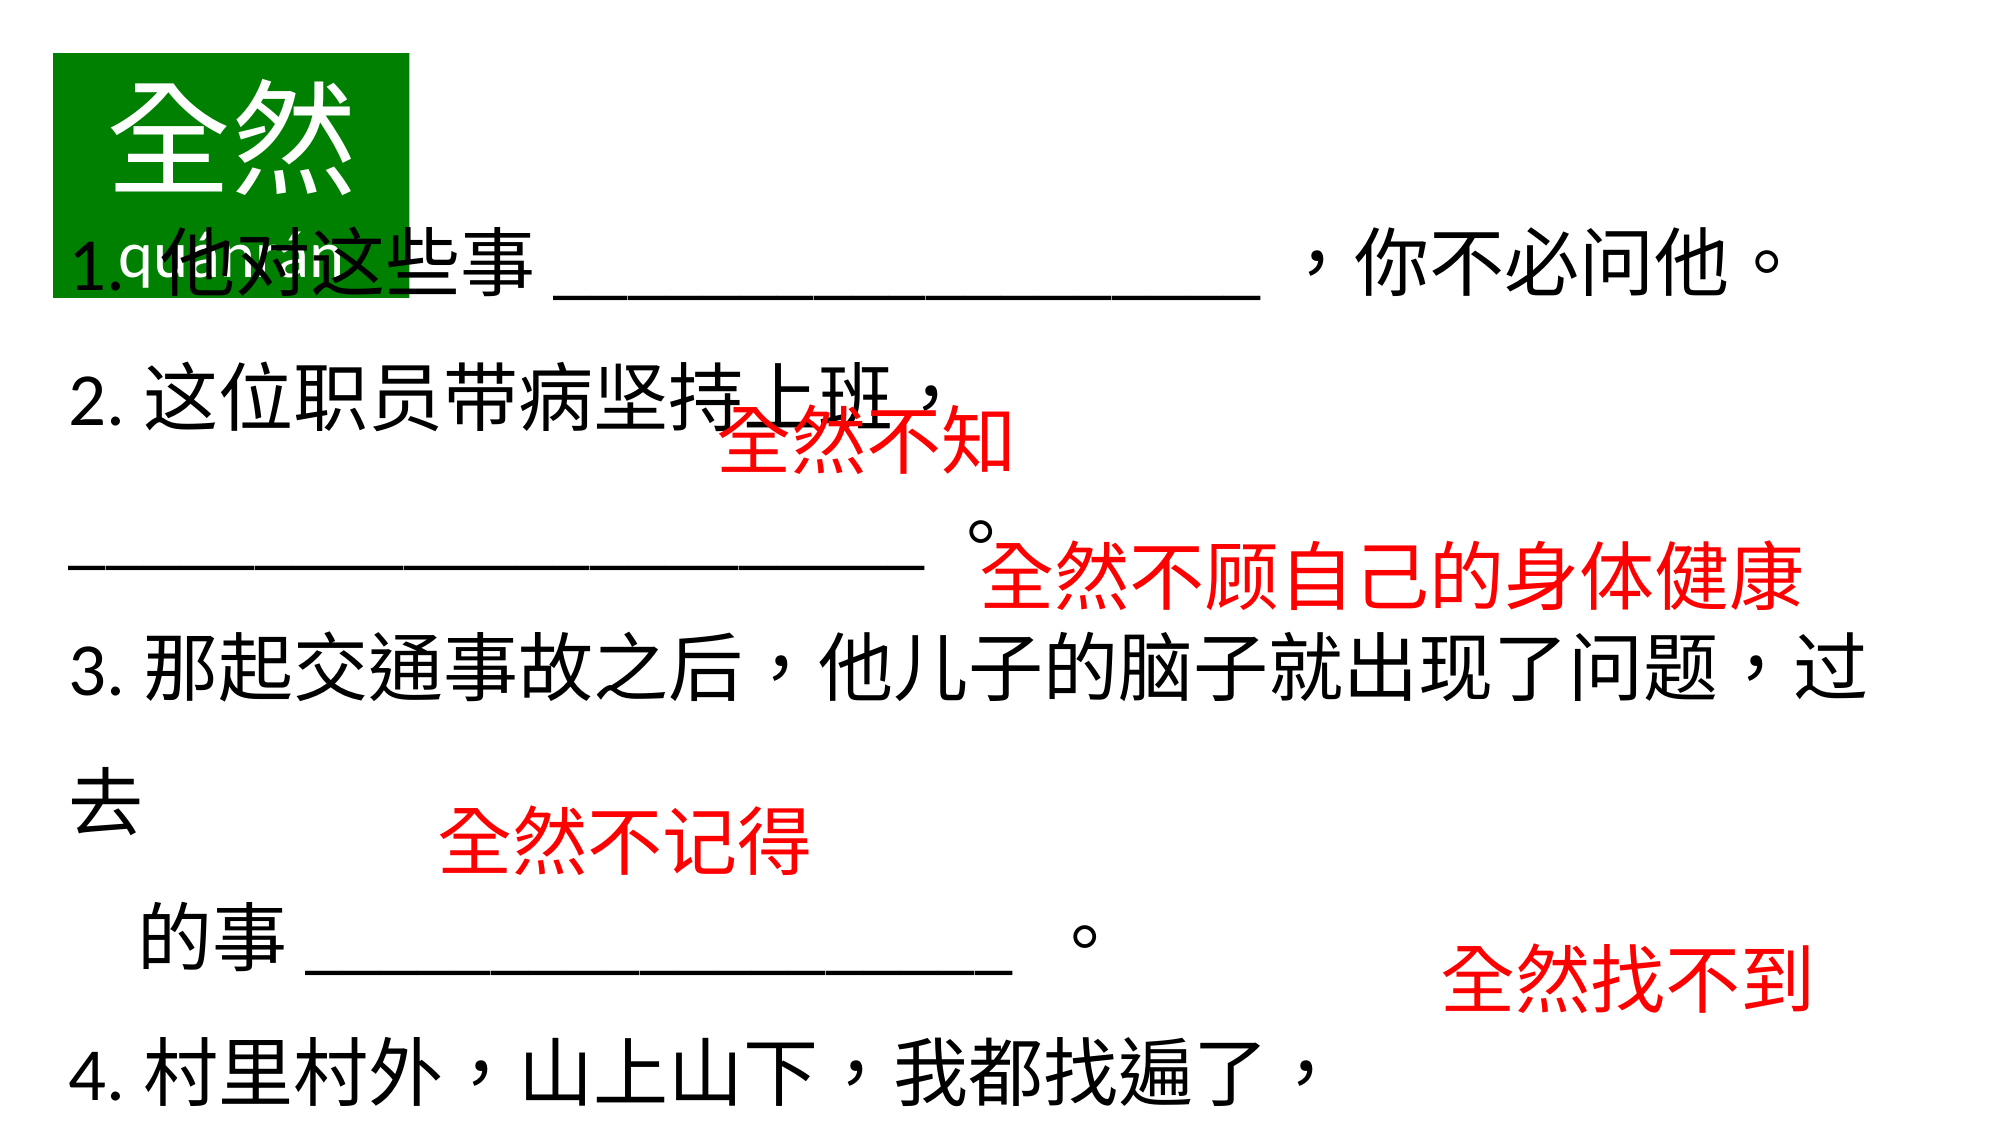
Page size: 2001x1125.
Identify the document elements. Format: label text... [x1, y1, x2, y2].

text_box 全然不顾自己的身体健康 [960, 522, 1824, 627]
text_box 全然不知 [503, 385, 1230, 491]
text_box 1. 他对这些事___________________，你不必问他。 2.这位职员带病坚持上班， _______________________。 3.那起交通事故之后，他儿子的脑子就出现了问题，过去 的事___________________ 。 4.村里村外，山上山下，我都找遍了， _______________。 [54, 163, 1946, 1125]
text_box 全然找不到 [1350, 925, 1905, 1030]
text_box 全然 quánrán [53, 53, 410, 298]
text_box 全然不记得 [271, 786, 979, 892]
